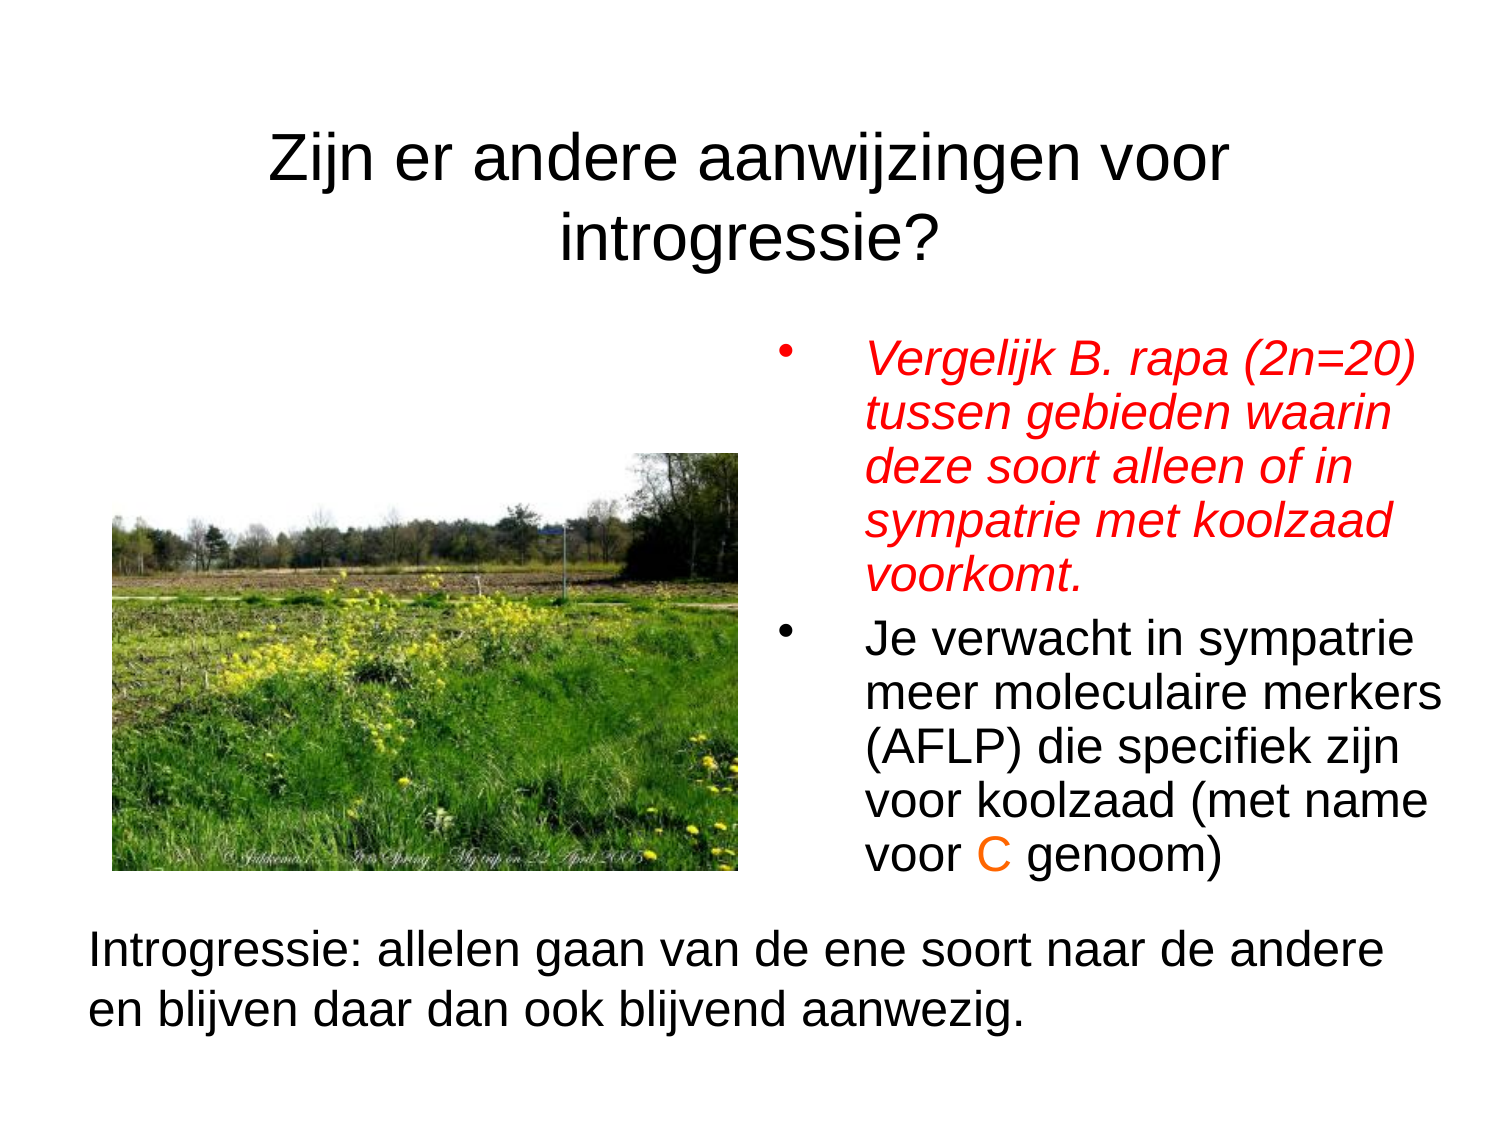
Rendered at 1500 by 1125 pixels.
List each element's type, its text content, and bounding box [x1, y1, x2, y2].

list Vergelijk B. rapa (2n=20) tussen gebieden waarin deze soort alleen of in sympatrie met koolzaad voorkomt. Je verwacht in sympatrie meer moleculaire merkers (AFLP) die specifiek zijn voor koolzaad (met name voor C genoom) [762, 324, 1463, 1000]
title Zijn er andere aanwijzingen voor introgressie? [112, 99, 1388, 288]
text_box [112, 453, 738, 871]
text_box Introgressie: allelen gaan van de ene soort naar de andere en blijven daar dan ook blijvend aanwezig. [73, 908, 1401, 1044]
